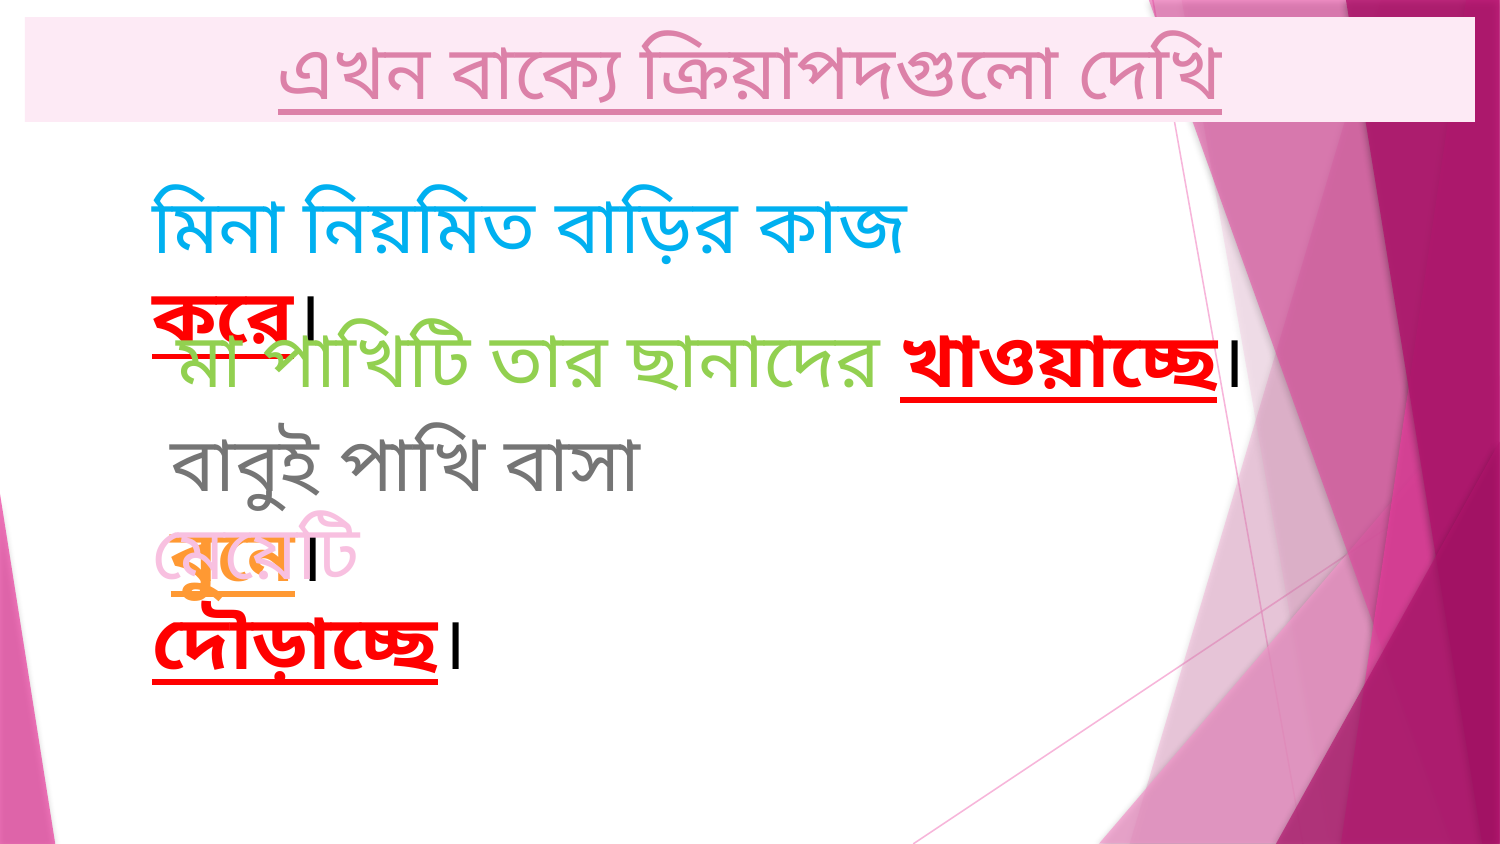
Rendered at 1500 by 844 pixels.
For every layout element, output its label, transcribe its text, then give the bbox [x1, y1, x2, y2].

text_box মিনা নিয়মিত বাড়ির কাজ করে। [137, 171, 1000, 367]
text_box এখন বাক্যে ক্রিয়াপদগুলো দেখি [24, 17, 1475, 122]
text_box মেয়েটি দৌড়াচ্ছে। [137, 496, 575, 692]
text_box মা পাখিটি তার ছানাদের খাওয়াচ্ছে। [161, 304, 1361, 410]
text_box বাবুই পাখি বাসা বুনে। [155, 408, 694, 604]
